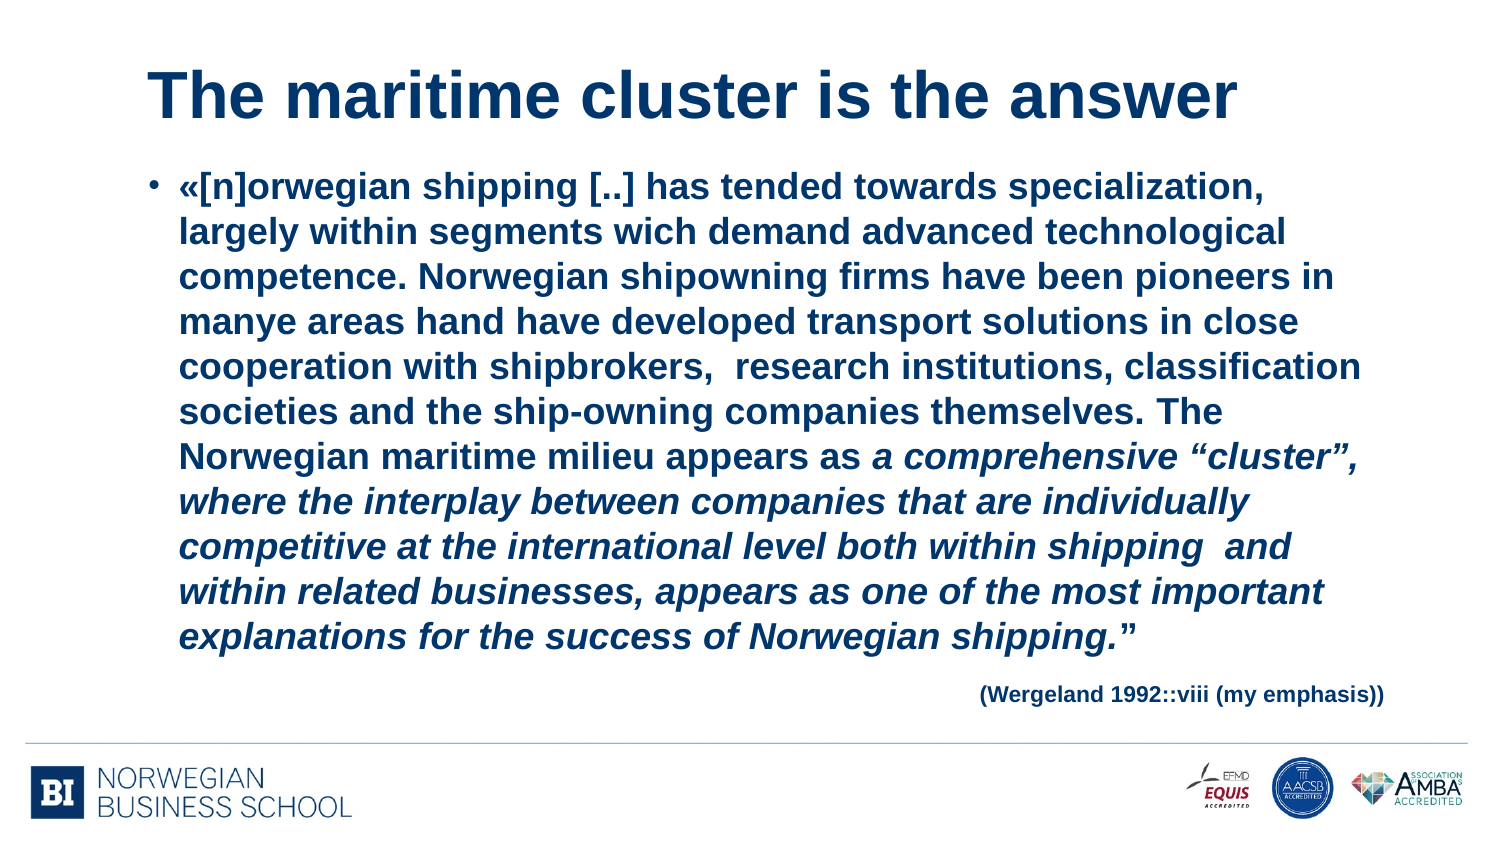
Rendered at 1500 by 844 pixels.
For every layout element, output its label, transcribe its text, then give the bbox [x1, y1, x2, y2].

title The maritime cluster is the answer [147, 43, 1386, 133]
list «[n]orwegian shipping [..] has tended towards specialization, largely within segments wich demand advanced technological competence. Norwegian shipowning firms have been pioneers in manye areas hand have developed transport solutions in close cooperation with shipbrokers, research institutions, classification societies and the ship-owning companies themselves. The Norwegian maritime milieu appears as a comprehensive “cluster”, where the interplay between companies that are individually competitive at the international level both within shipping and within related businesses, appears as one of the most important explanations for the success of Norwegian shipping.” (Wergeland 1992::viii (my emphasis)) [147, 161, 1386, 612]
picture [0, 0, 1499, 844]
